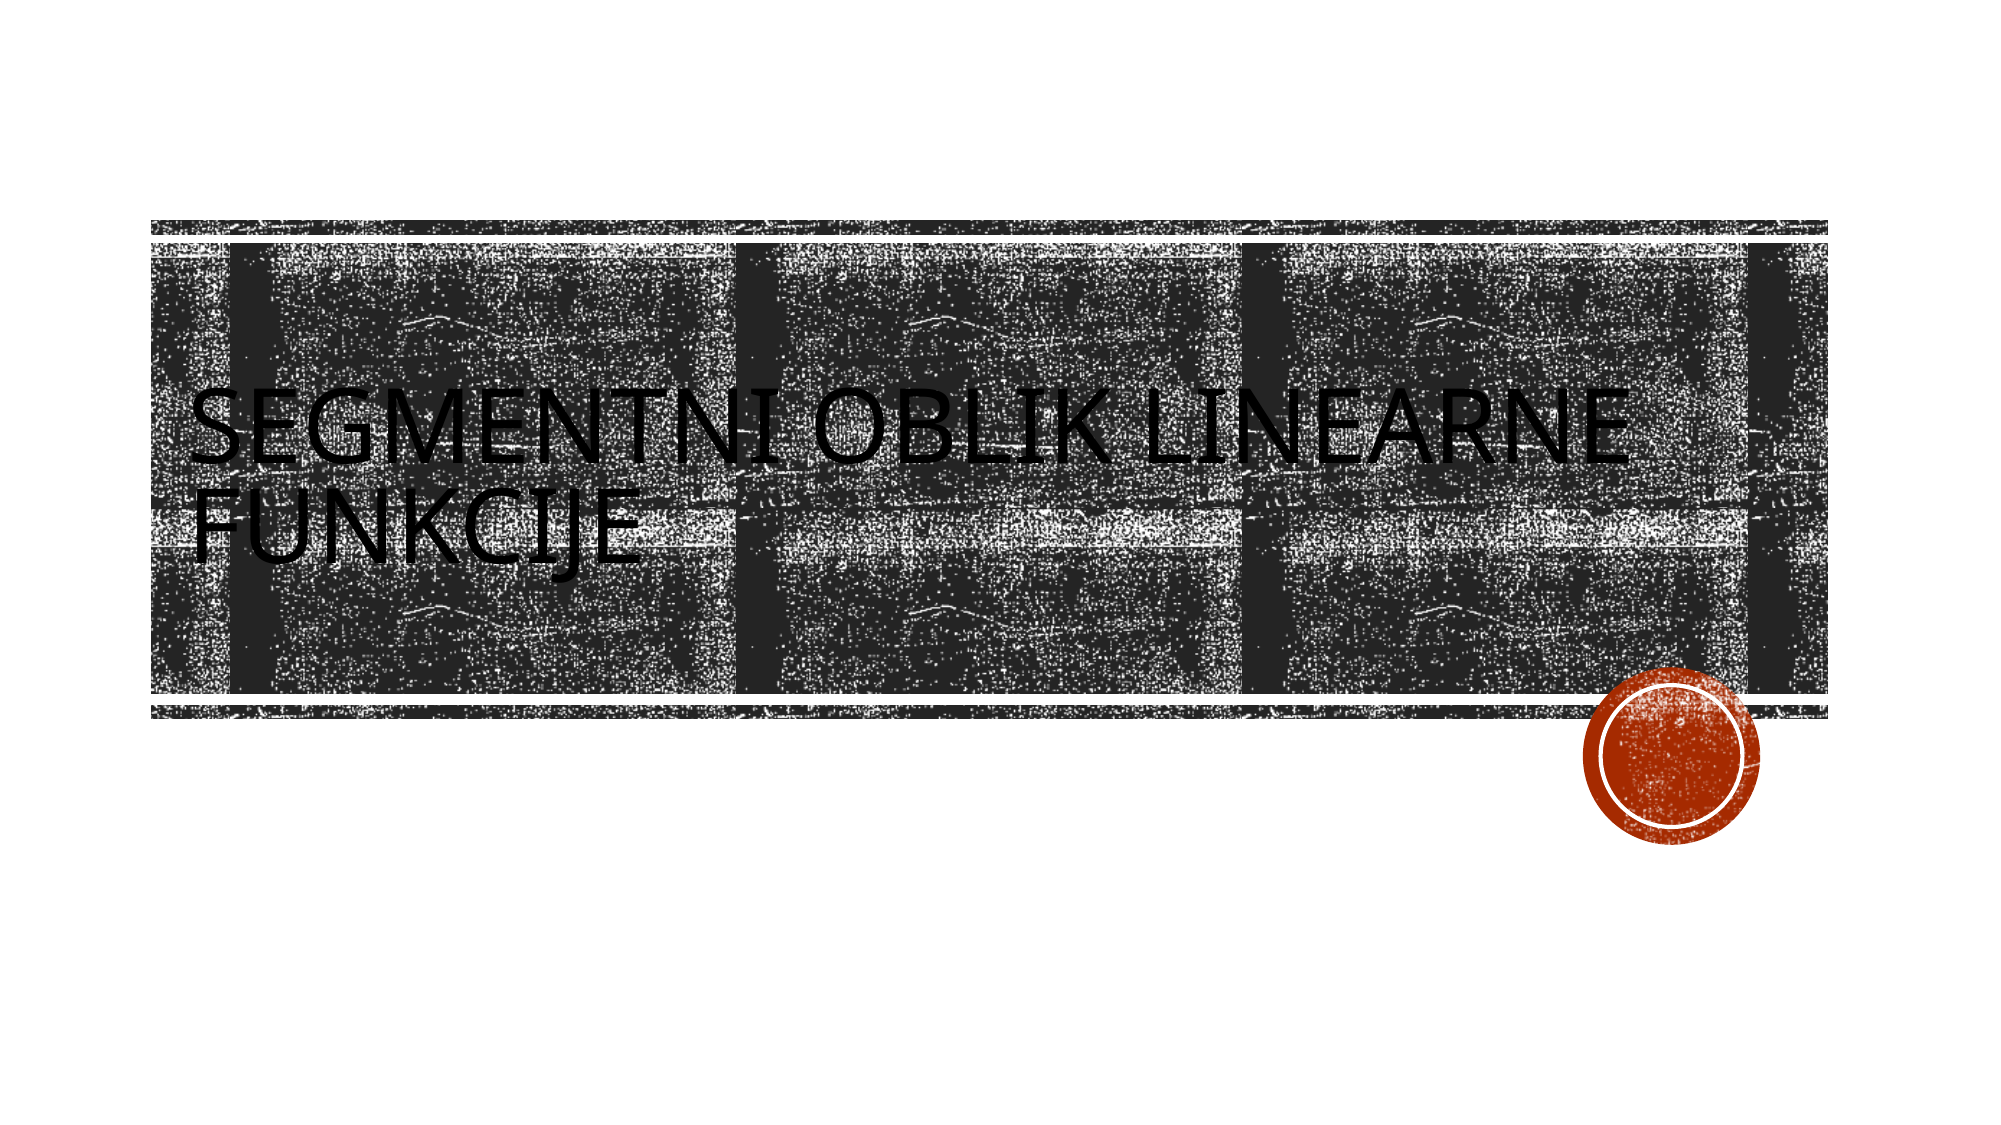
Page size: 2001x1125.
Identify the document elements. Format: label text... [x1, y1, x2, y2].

title Segmentni oblik linearne funkcije [172, 234, 1808, 733]
